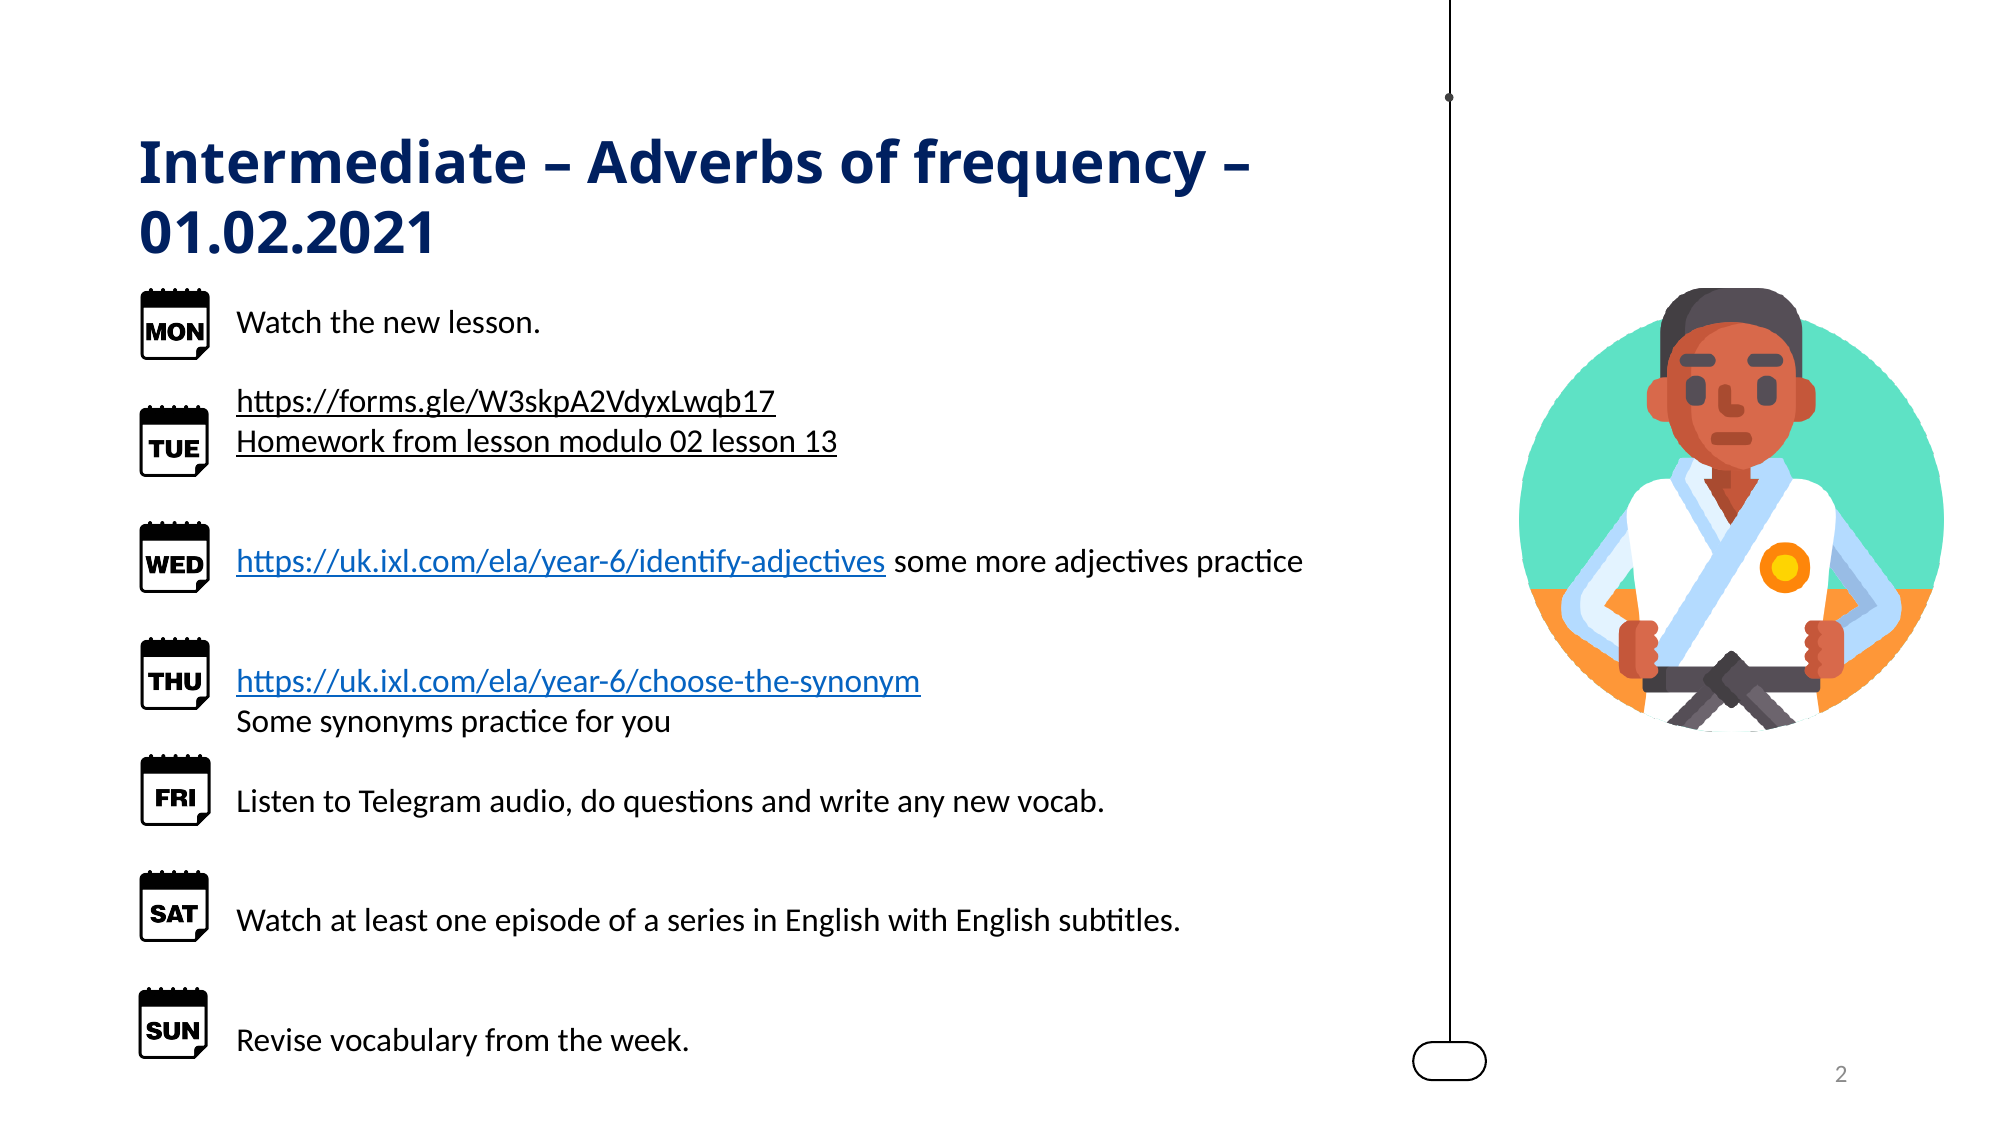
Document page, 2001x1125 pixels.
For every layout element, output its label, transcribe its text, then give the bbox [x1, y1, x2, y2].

picture [138, 521, 211, 593]
text_box [1443, 92, 1449, 103]
slide_number 2 [1412, 1042, 1863, 1103]
picture [139, 288, 211, 361]
text_box Watch the new lesson. https://forms.gle/W3skpA2VdyxLwqb17 Homework from lesson modulo 02 lesson 13 https://uk.ixl.com/ela/year-6/identify-adjectives some more adjectives practice https://uk.ixl.com/ela/year-6/choose-the-synonym Some synonyms practice for you Listen to Telegram audio, do questions and write any new vocab. Watch at least one episode of a series in English with English subtitles. Revise vocabulary from the week. [236, 299, 1437, 1059]
text_box [1450, 92, 1455, 103]
picture [138, 405, 210, 477]
picture [137, 870, 210, 943]
picture [139, 754, 212, 826]
picture [137, 987, 209, 1059]
picture [1509, 288, 1953, 732]
picture [139, 637, 211, 710]
text_box Intermediate – Adverbs of frequency – 01.02.2021 [139, 125, 1373, 265]
